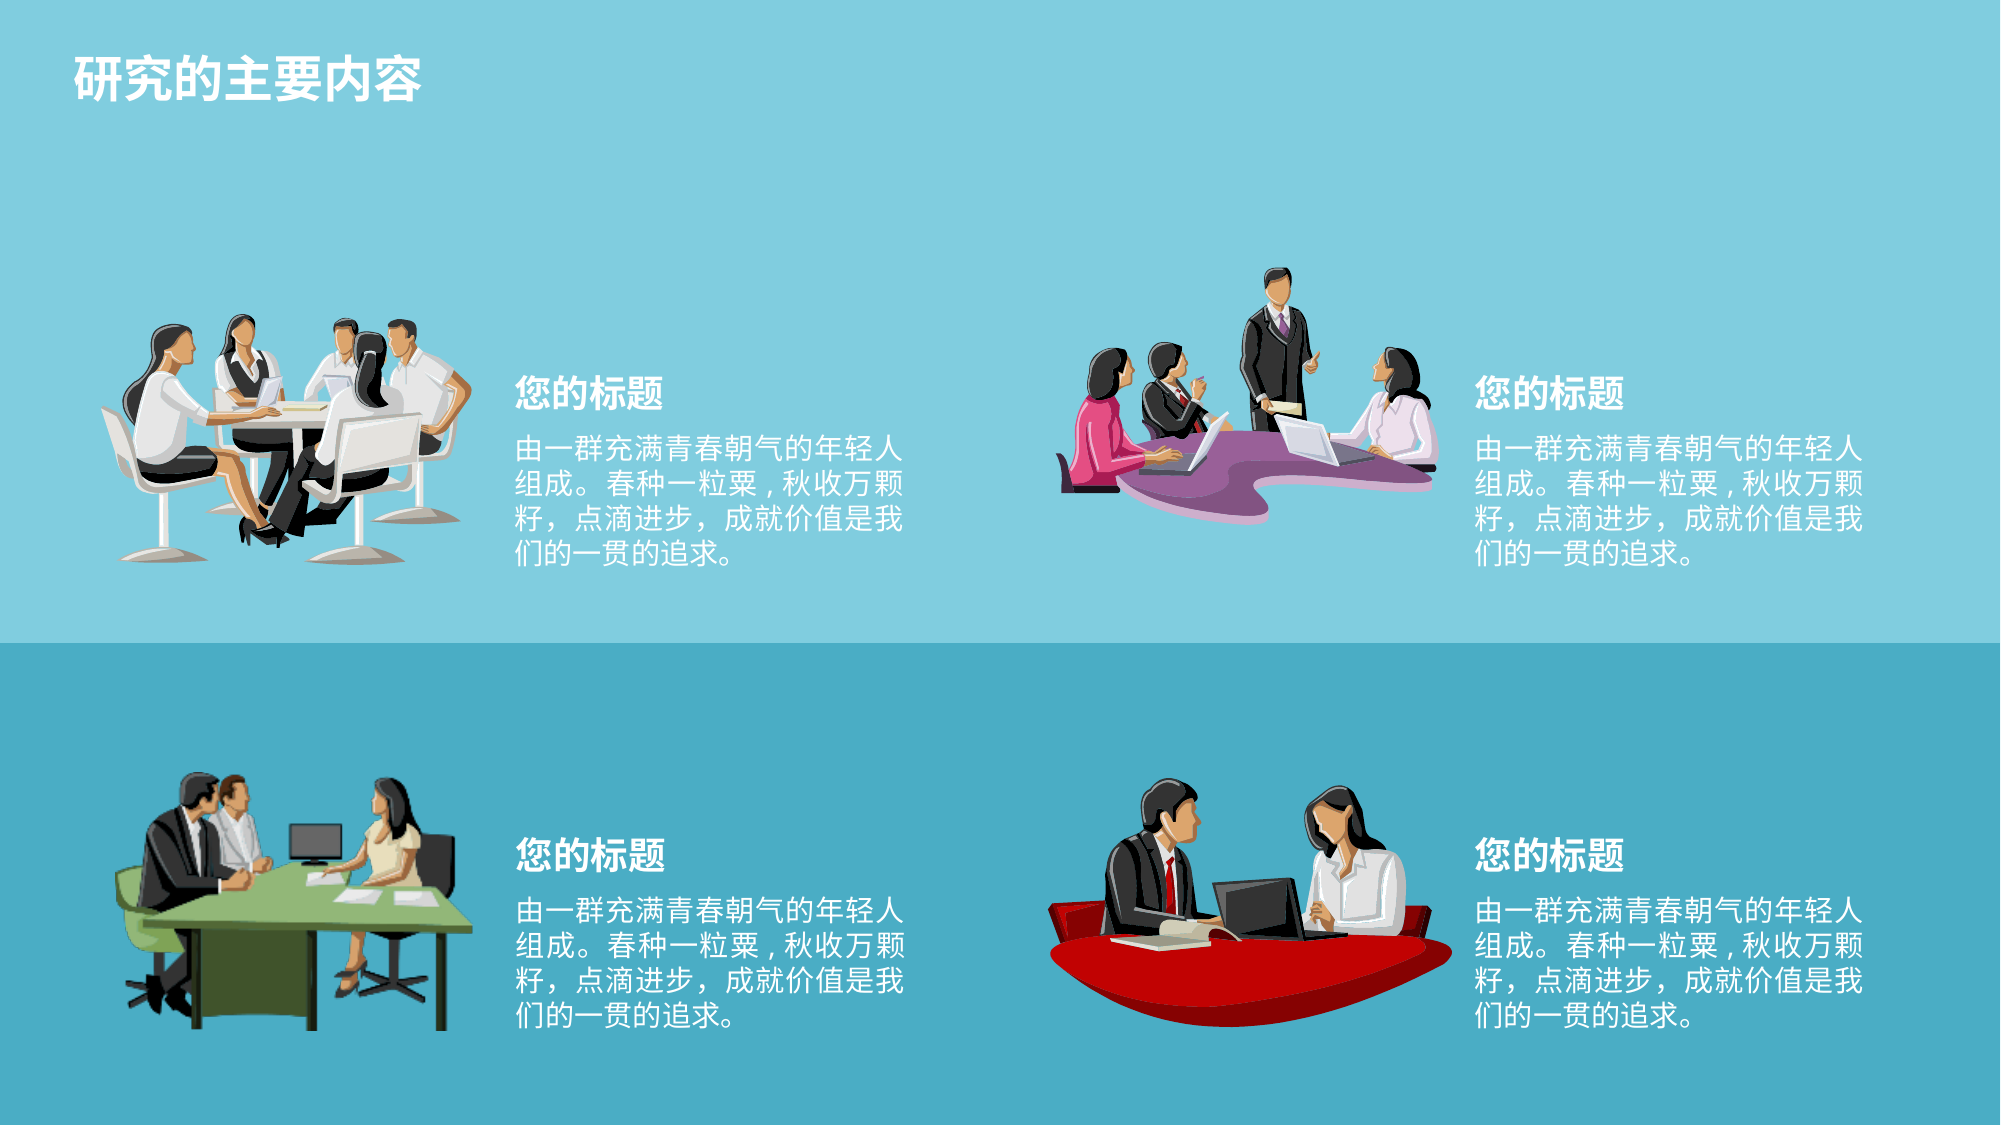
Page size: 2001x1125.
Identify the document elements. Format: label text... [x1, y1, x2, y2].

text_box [1459, 824, 1879, 1042]
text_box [1459, 362, 1879, 580]
text_box [0, 642, 2000, 1125]
picture [115, 772, 474, 1031]
picture [0, 0, 2001, 1125]
text_box 研究的主要内容 [58, 39, 523, 115]
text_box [499, 362, 919, 580]
picture [1047, 777, 1454, 1029]
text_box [500, 824, 920, 1042]
